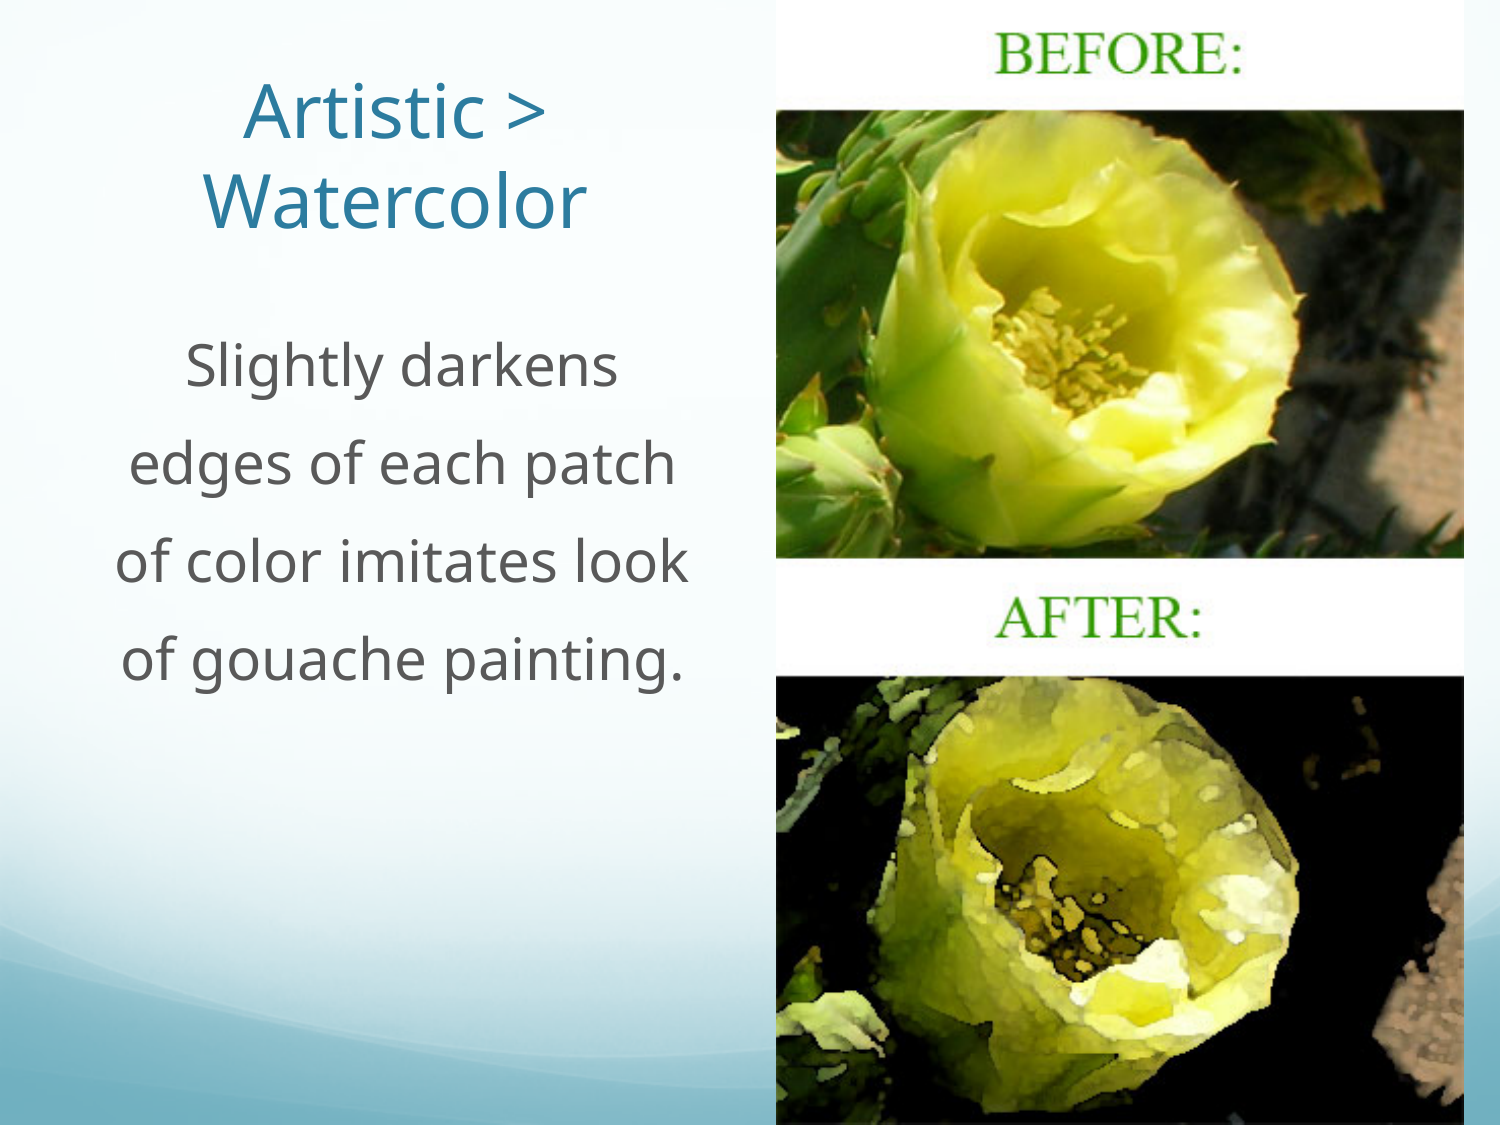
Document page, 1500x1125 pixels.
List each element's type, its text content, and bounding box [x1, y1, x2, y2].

title Artistic > Watercolor [37, 60, 755, 251]
list Slightly darkens edges of each patch of color imitates look of gouache painting. [87, 293, 718, 904]
picture [775, 0, 1465, 1125]
